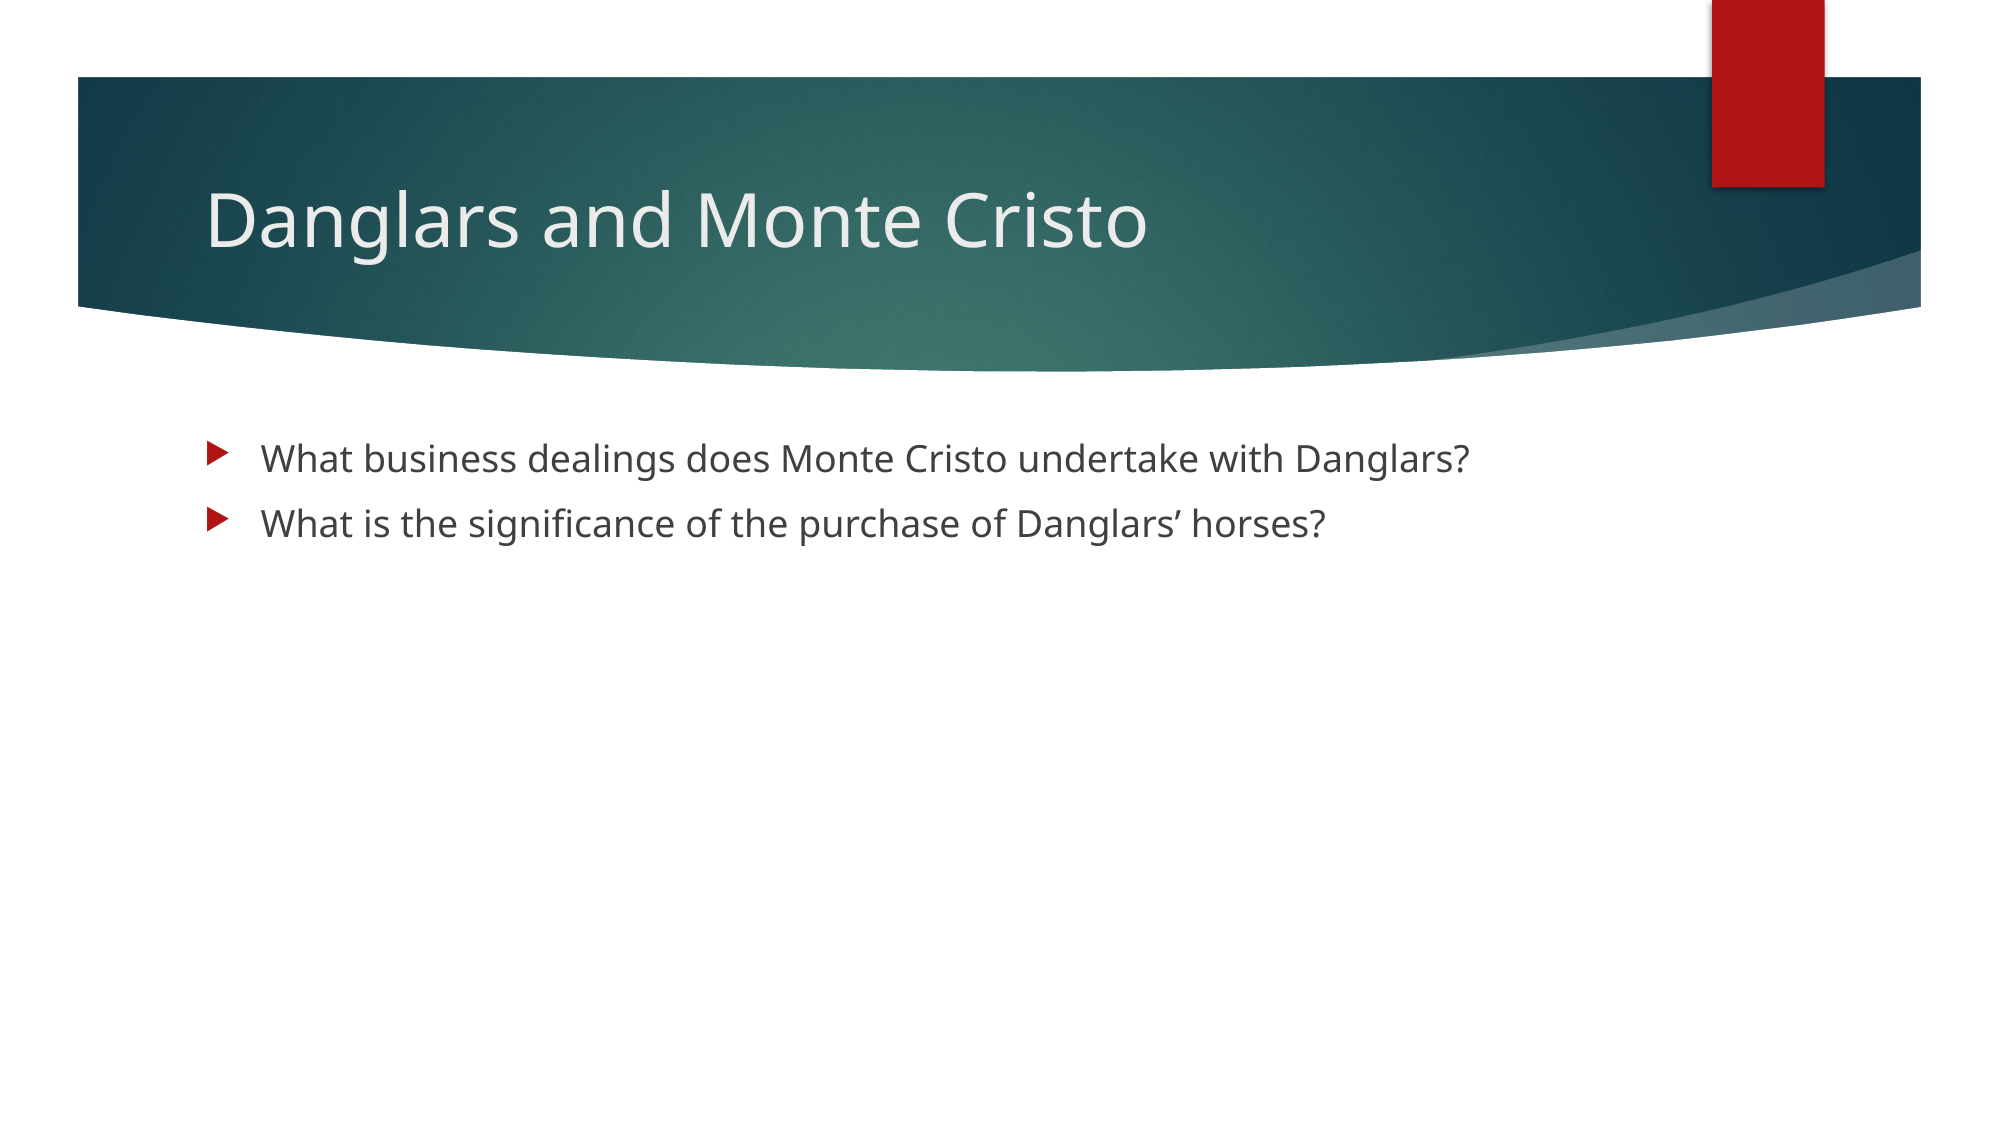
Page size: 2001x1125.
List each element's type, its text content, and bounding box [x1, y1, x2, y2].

list What business dealings does Monte Cristo undertake with Danglars? What is the significance of the purchase of Danglars’ horses? [189, 427, 1638, 988]
title Danglars and Monte Cristo [189, 159, 1638, 276]
